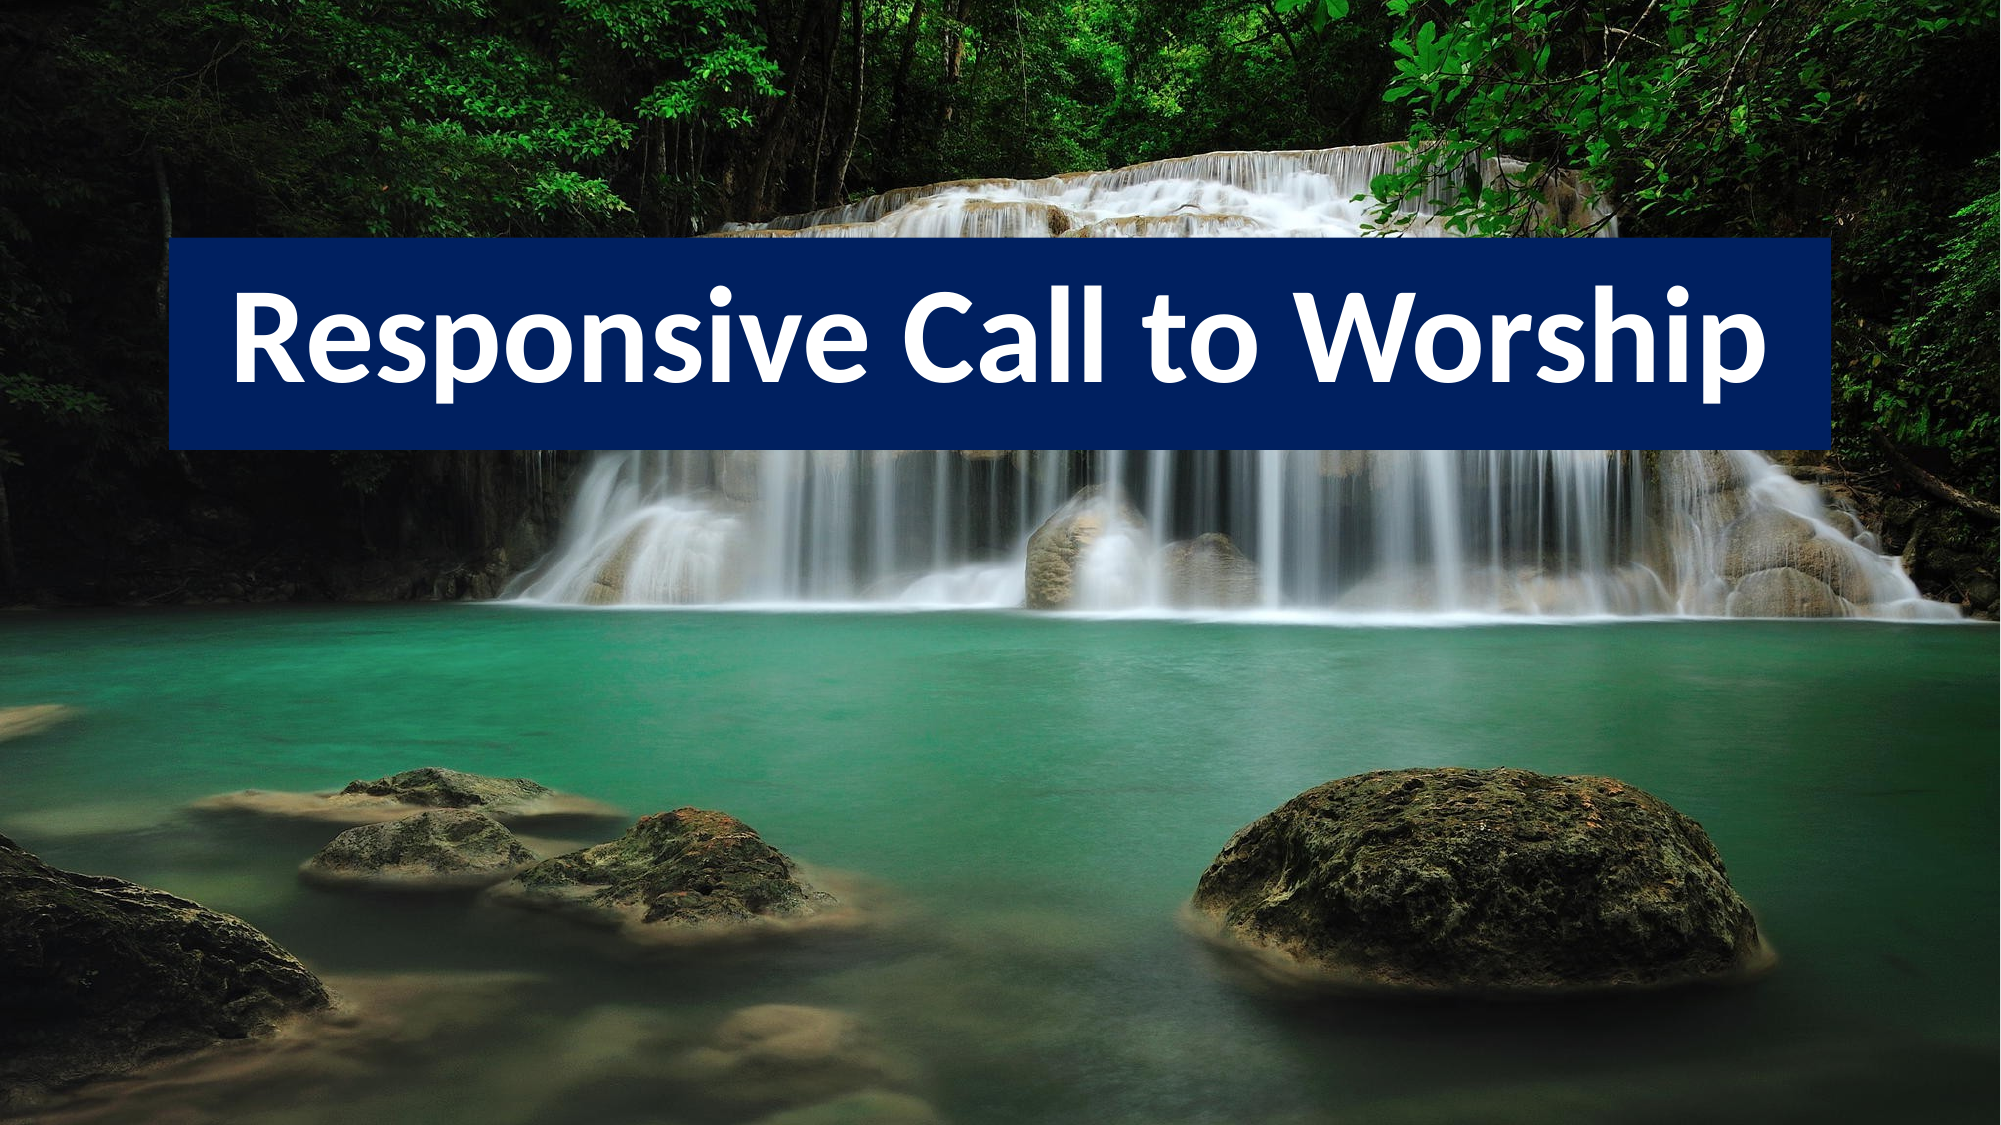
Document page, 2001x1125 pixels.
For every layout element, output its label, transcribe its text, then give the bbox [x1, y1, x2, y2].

subtitle Responsive Call to Worship [168, 237, 1832, 450]
